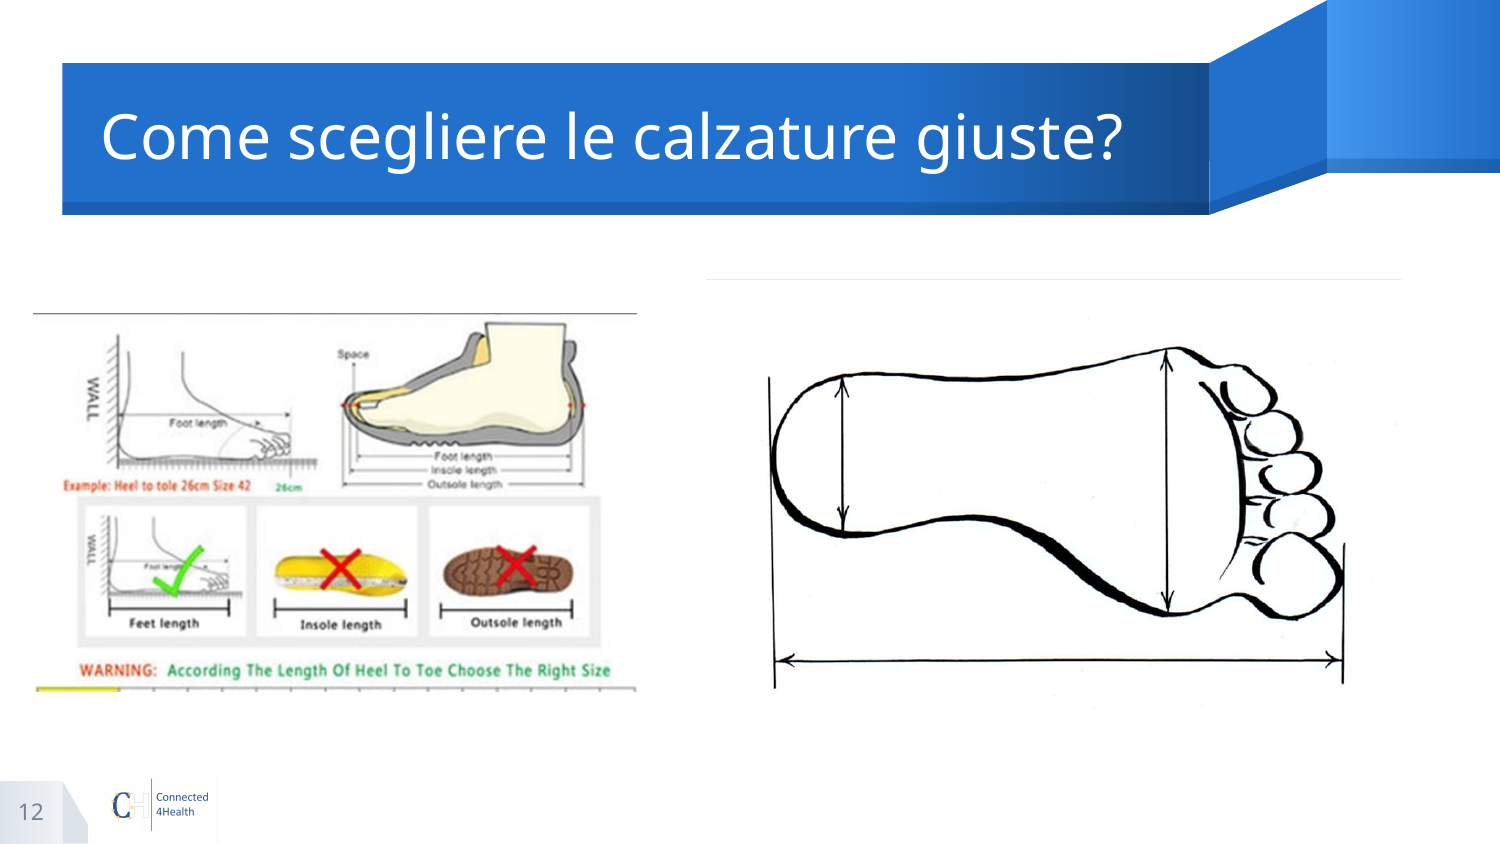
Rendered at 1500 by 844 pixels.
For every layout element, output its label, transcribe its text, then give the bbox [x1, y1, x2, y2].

slide_number 12 [0, 781, 63, 844]
title Come scegliere le calzature giuste? [100, 64, 1210, 215]
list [705, 279, 1402, 726]
picture [88, 769, 220, 844]
picture [32, 312, 637, 692]
